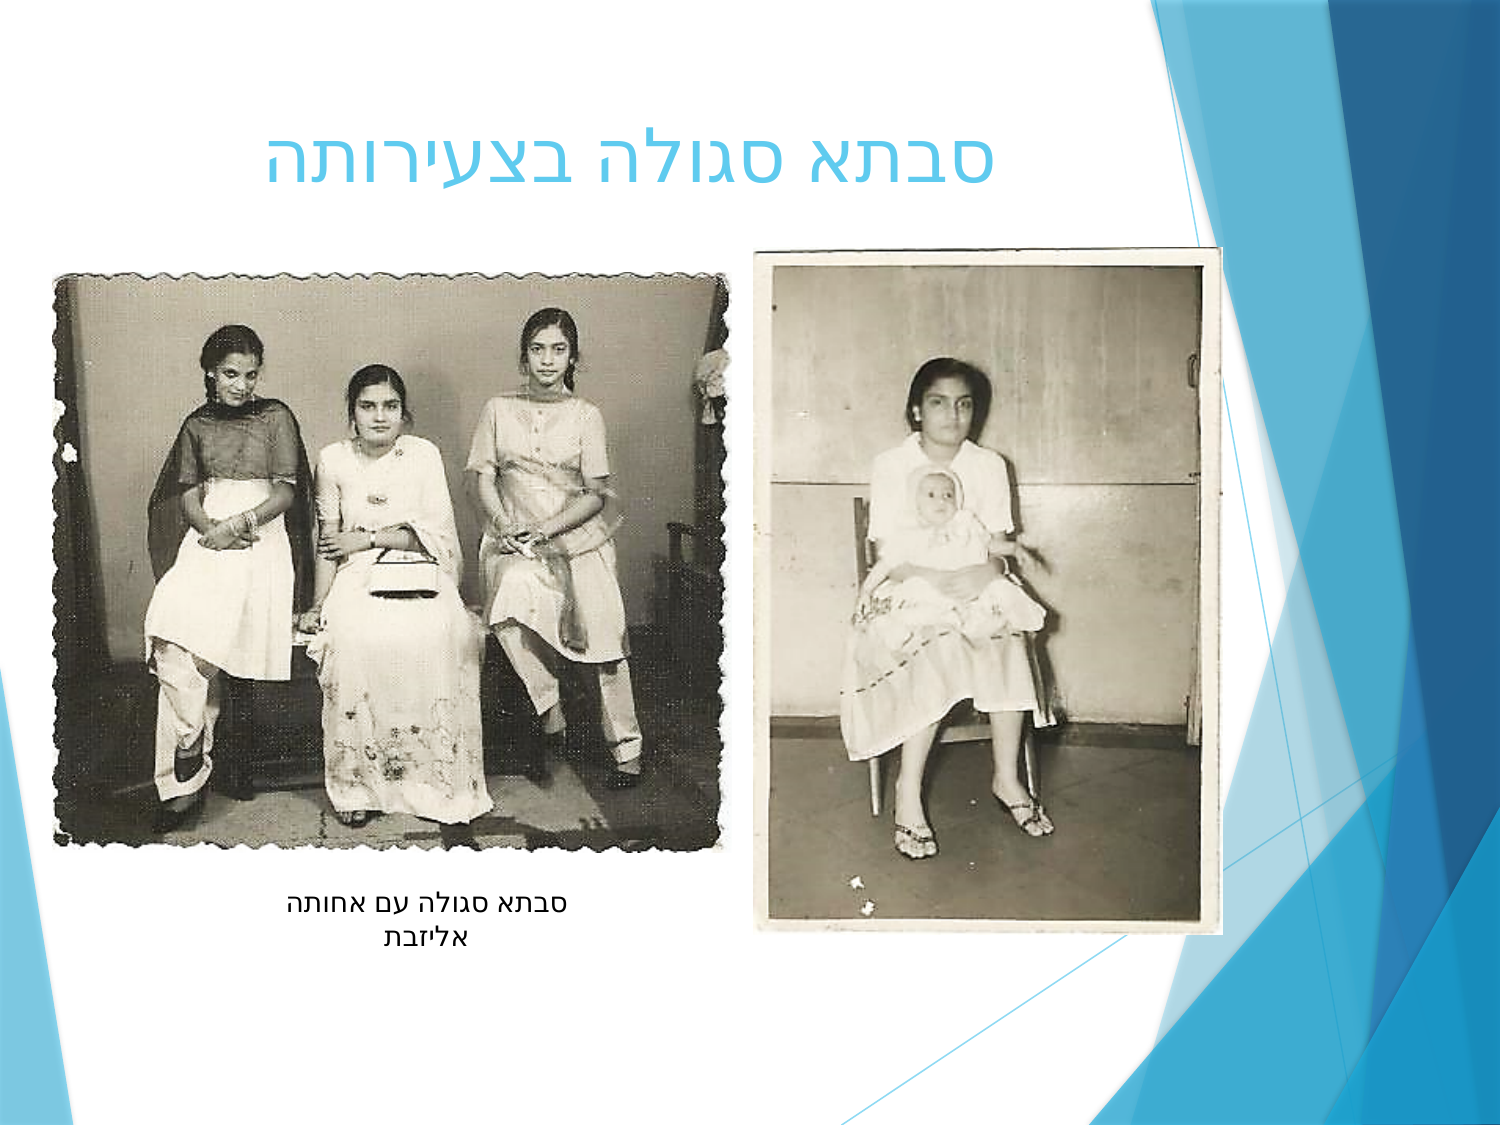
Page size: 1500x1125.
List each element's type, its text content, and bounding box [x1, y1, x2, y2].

picture [52, 271, 733, 854]
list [753, 246, 1224, 935]
text_box סבתא סגולה עם אחותה אליזבת [239, 877, 614, 960]
title סבתא סגולה בצעירותה [99, 99, 1142, 317]
